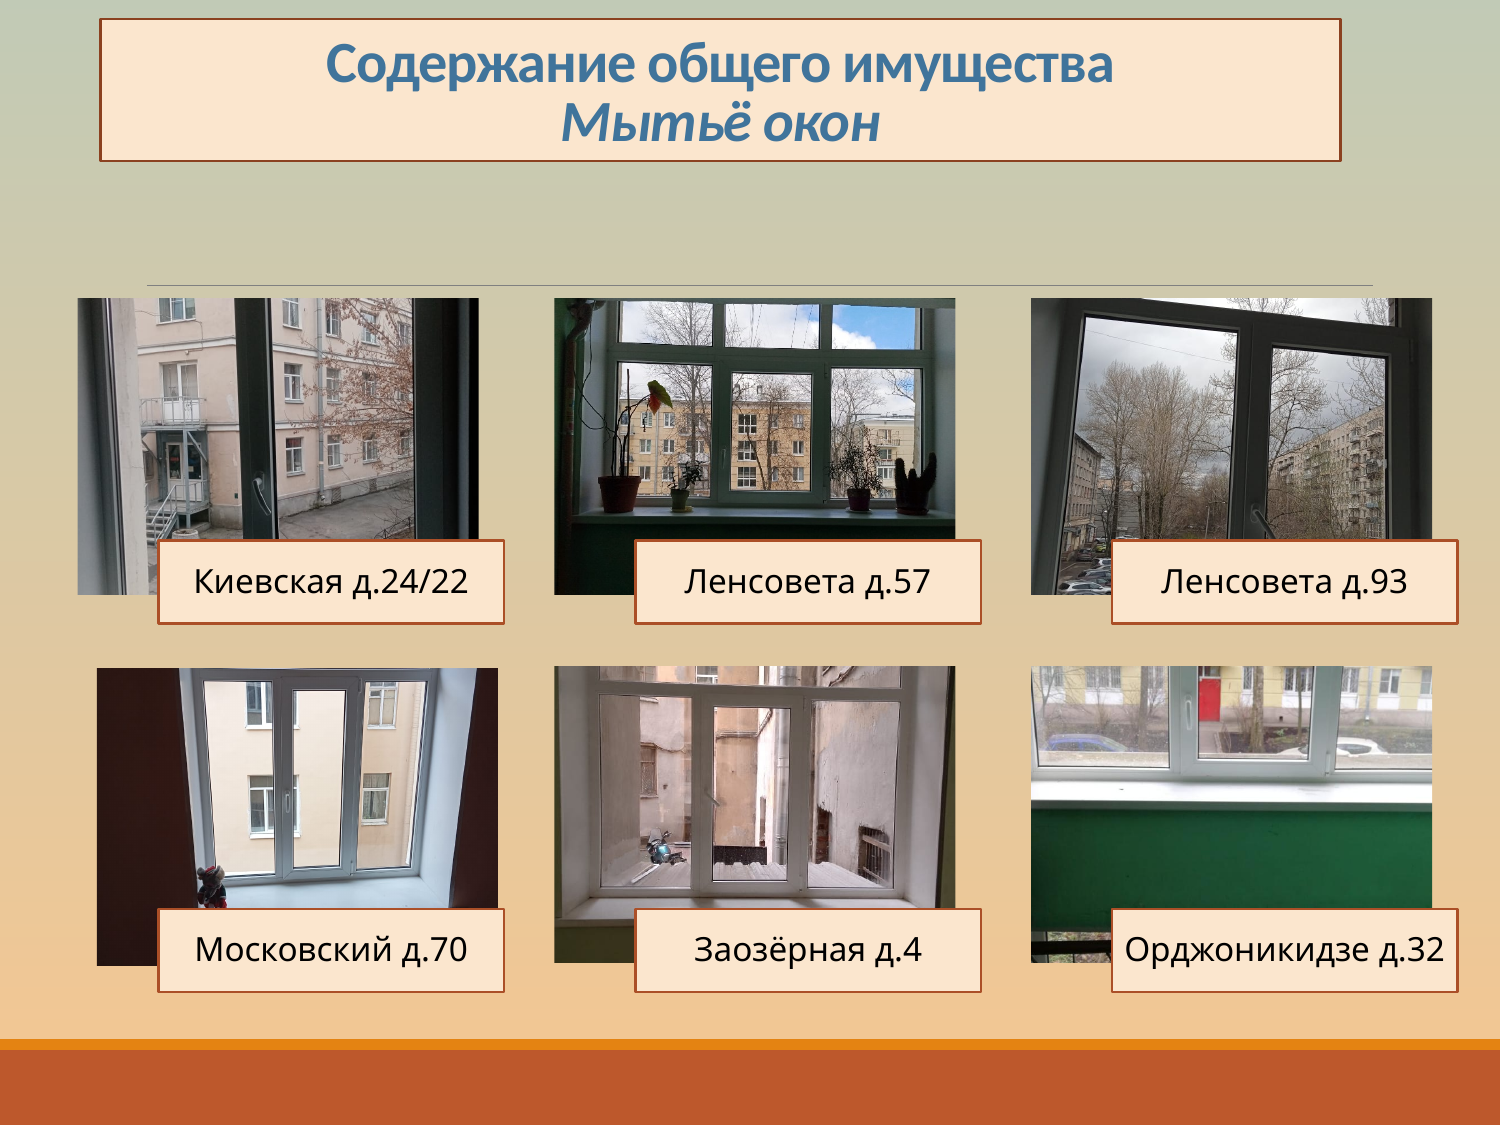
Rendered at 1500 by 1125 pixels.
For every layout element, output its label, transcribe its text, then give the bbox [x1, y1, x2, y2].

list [76, 195, 1460, 1095]
title Содержание общего имущества Мытьё окон [99, 18, 1342, 162]
